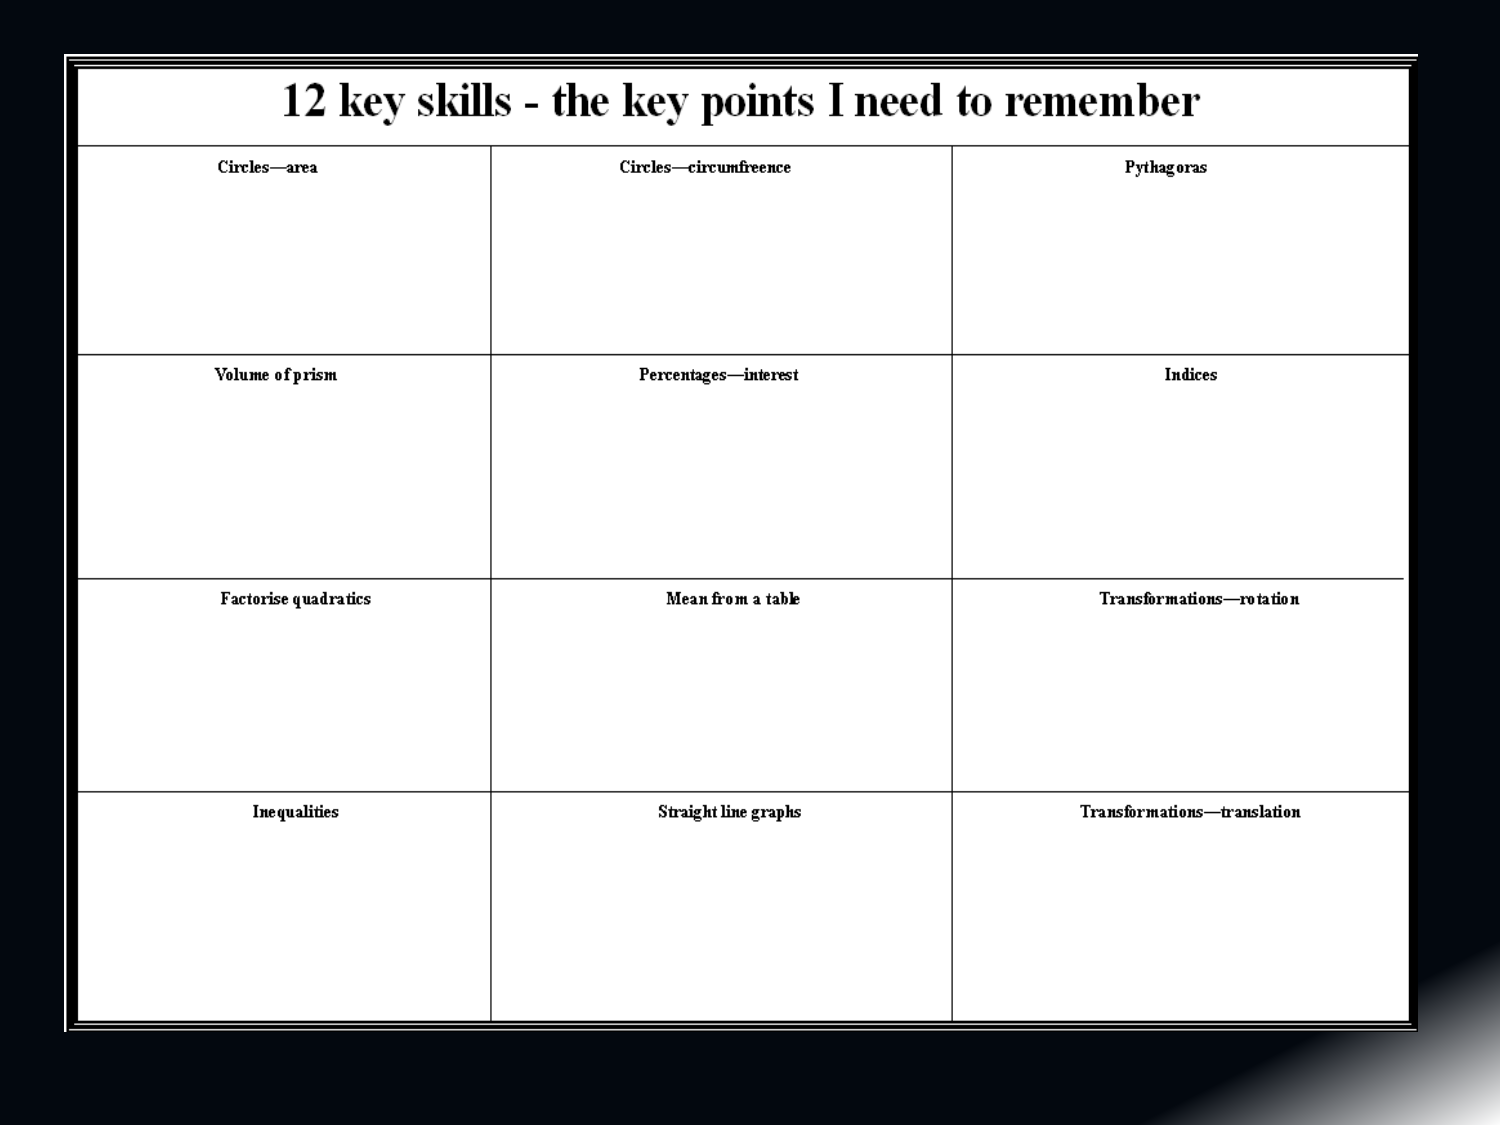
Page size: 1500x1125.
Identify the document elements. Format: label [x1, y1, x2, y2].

picture [64, 54, 1419, 1032]
